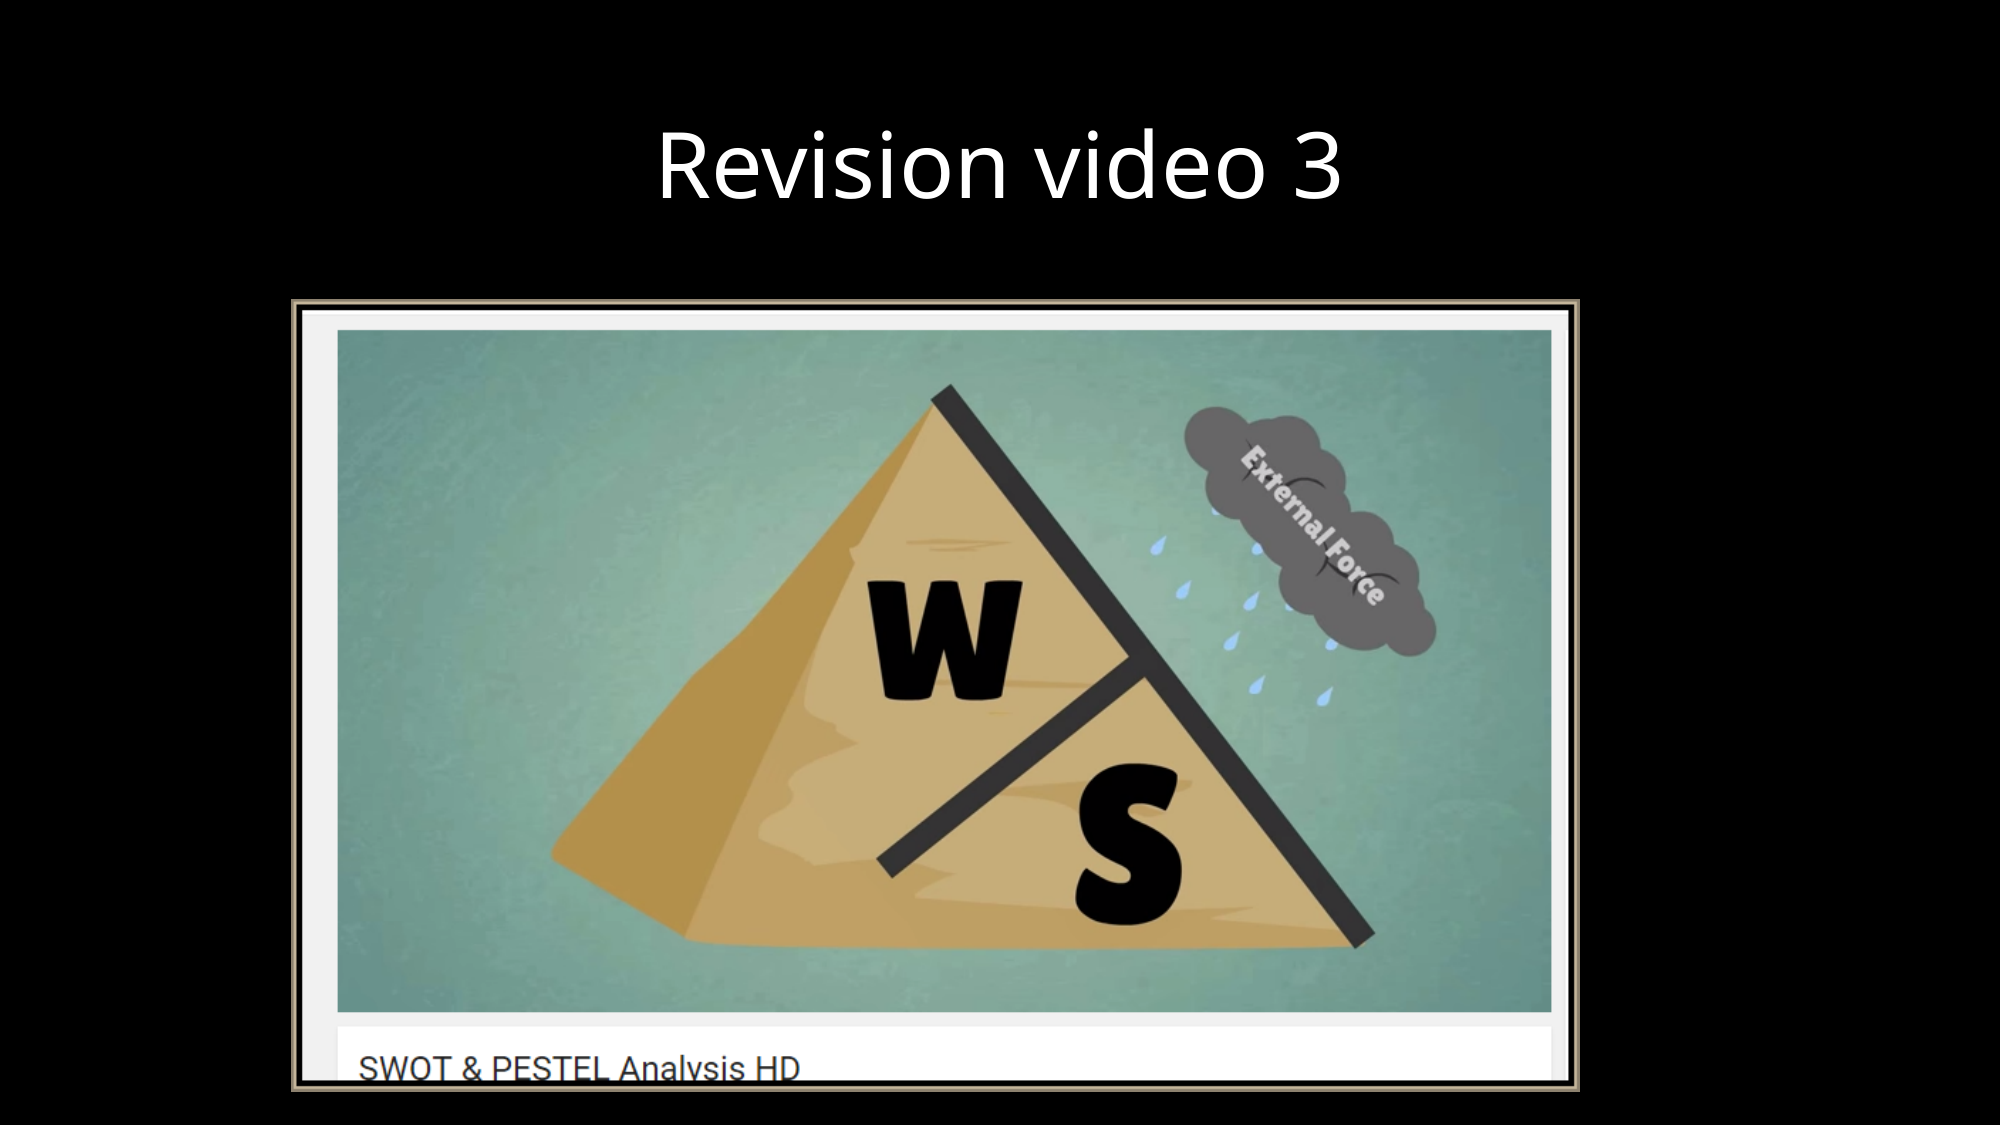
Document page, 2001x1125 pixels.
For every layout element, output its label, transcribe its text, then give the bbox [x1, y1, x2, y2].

title Revision video 3 [137, 59, 1863, 278]
picture [291, 299, 1580, 1092]
